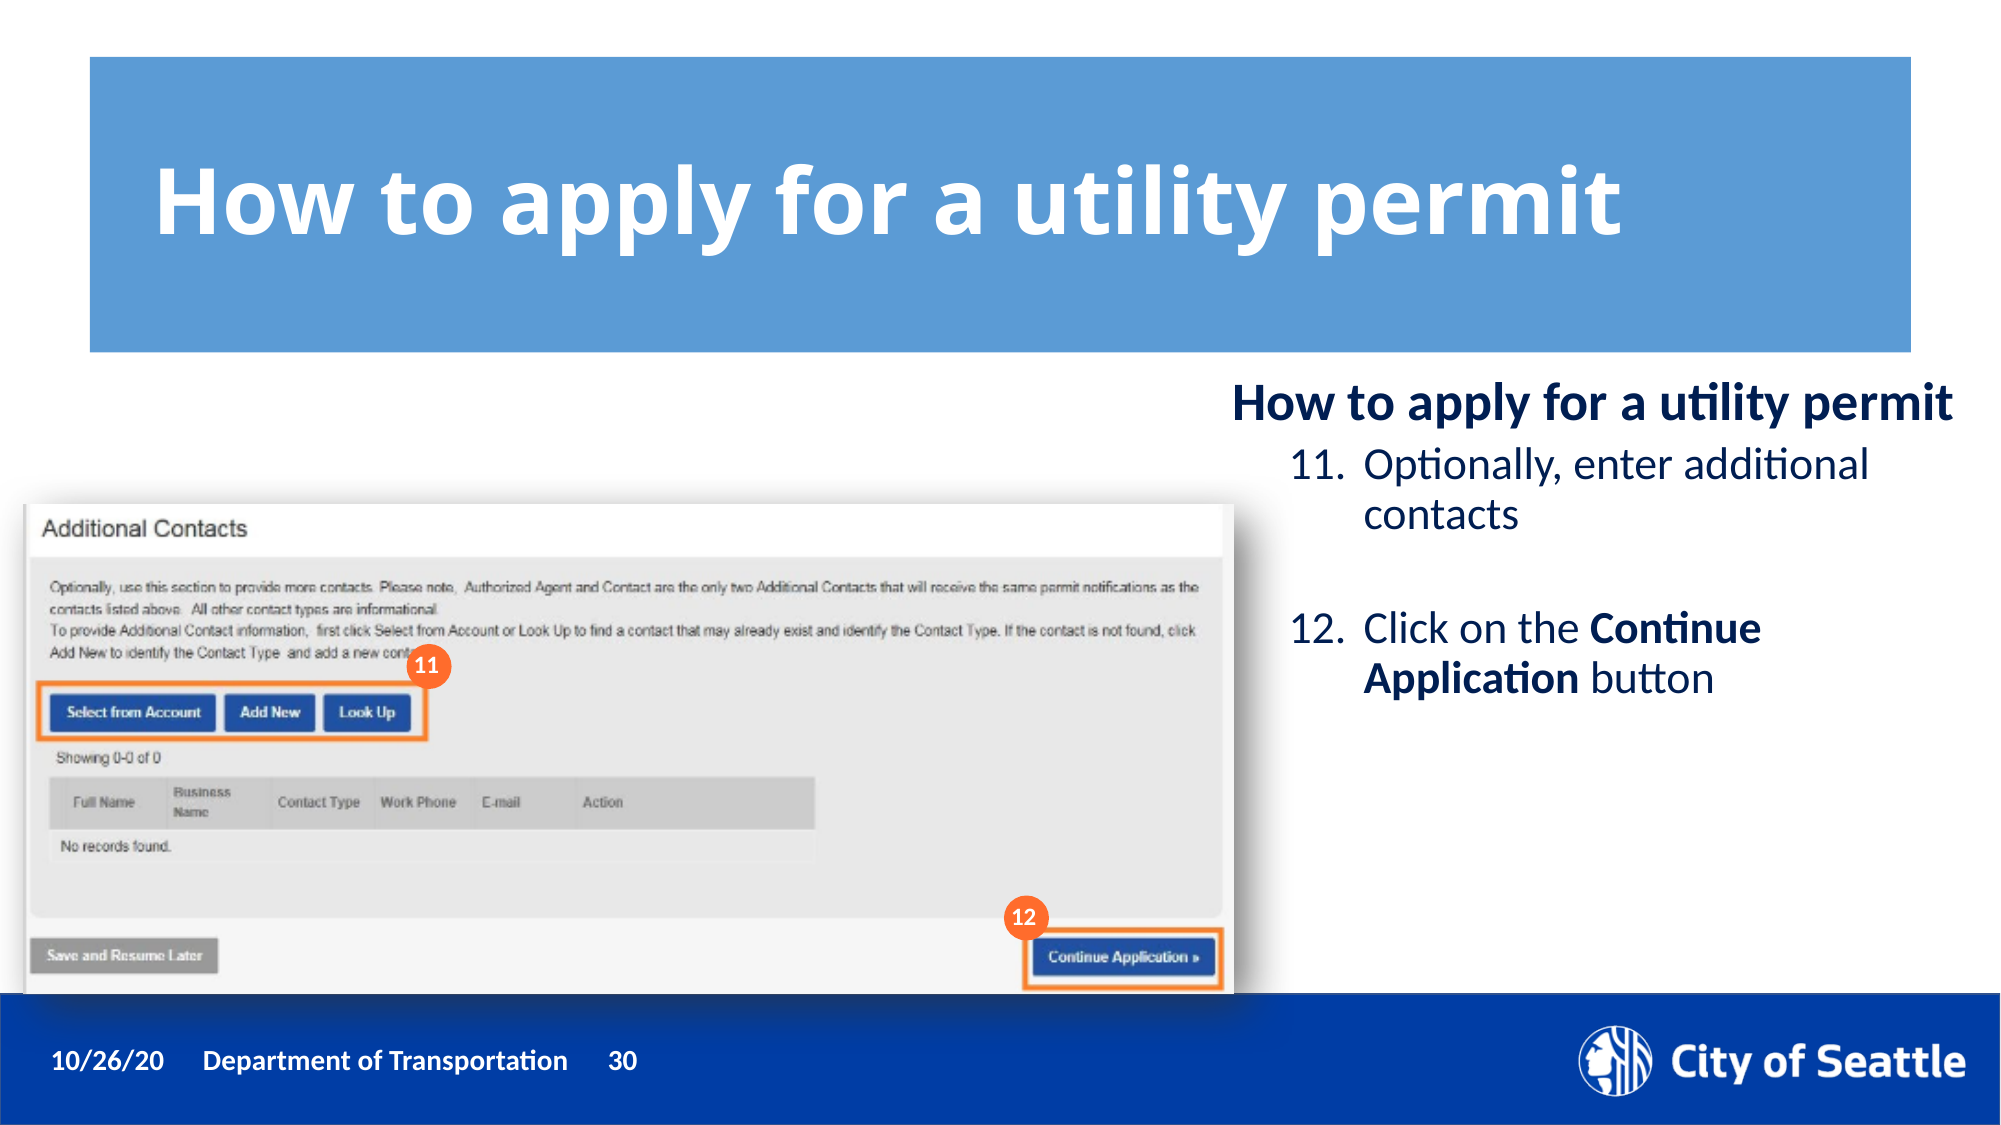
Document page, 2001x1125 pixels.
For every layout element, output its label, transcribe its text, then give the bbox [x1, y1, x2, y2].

picture [23, 504, 1234, 1000]
text_box How to apply for a utility permit Optionally, enter additional contacts Click on the Continue Application button [1217, 366, 1977, 1042]
text_box [89, 56, 1912, 353]
title How to apply for a utility permit [137, 96, 1863, 314]
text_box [398, 641, 460, 687]
picture [1544, 993, 2000, 1125]
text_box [1217, 496, 1273, 1032]
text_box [996, 892, 1057, 939]
